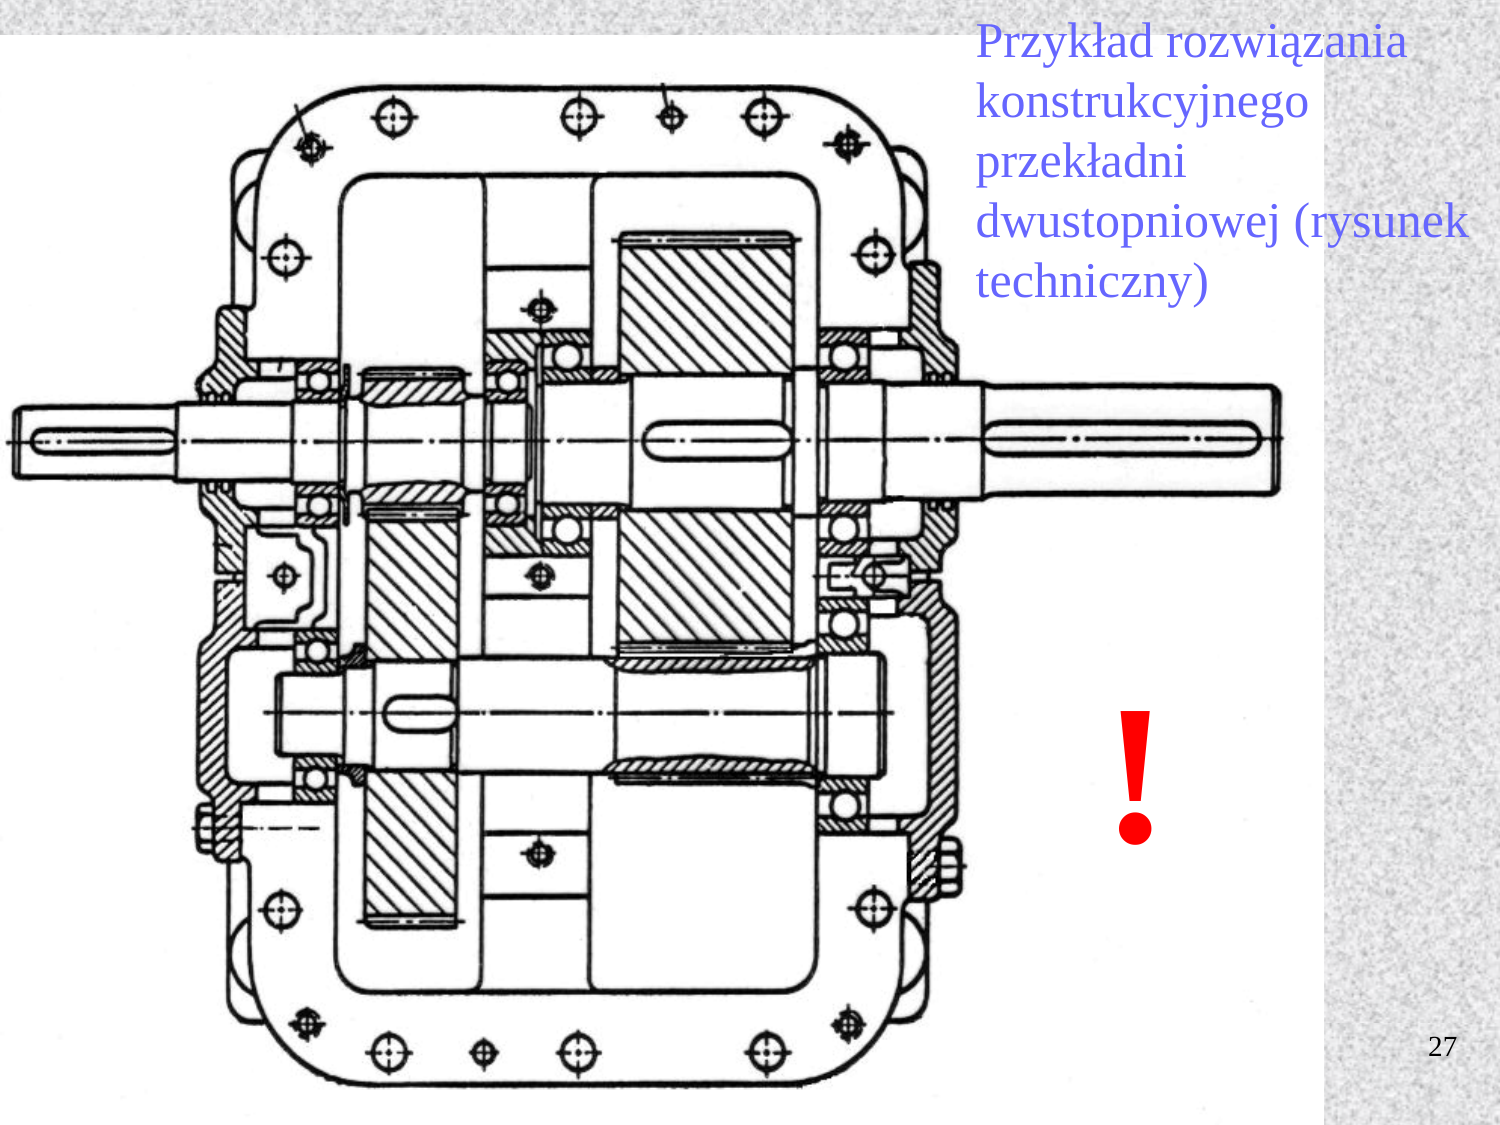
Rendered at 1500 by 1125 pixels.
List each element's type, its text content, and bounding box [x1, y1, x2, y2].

picture [0, 34, 1325, 1125]
text_box Przykład rozwiązania konstrukcyjnego przekładni dwustopniowej (rysunek techniczny) [960, 0, 1500, 315]
slide_number 27 [1382, 1019, 1473, 1095]
